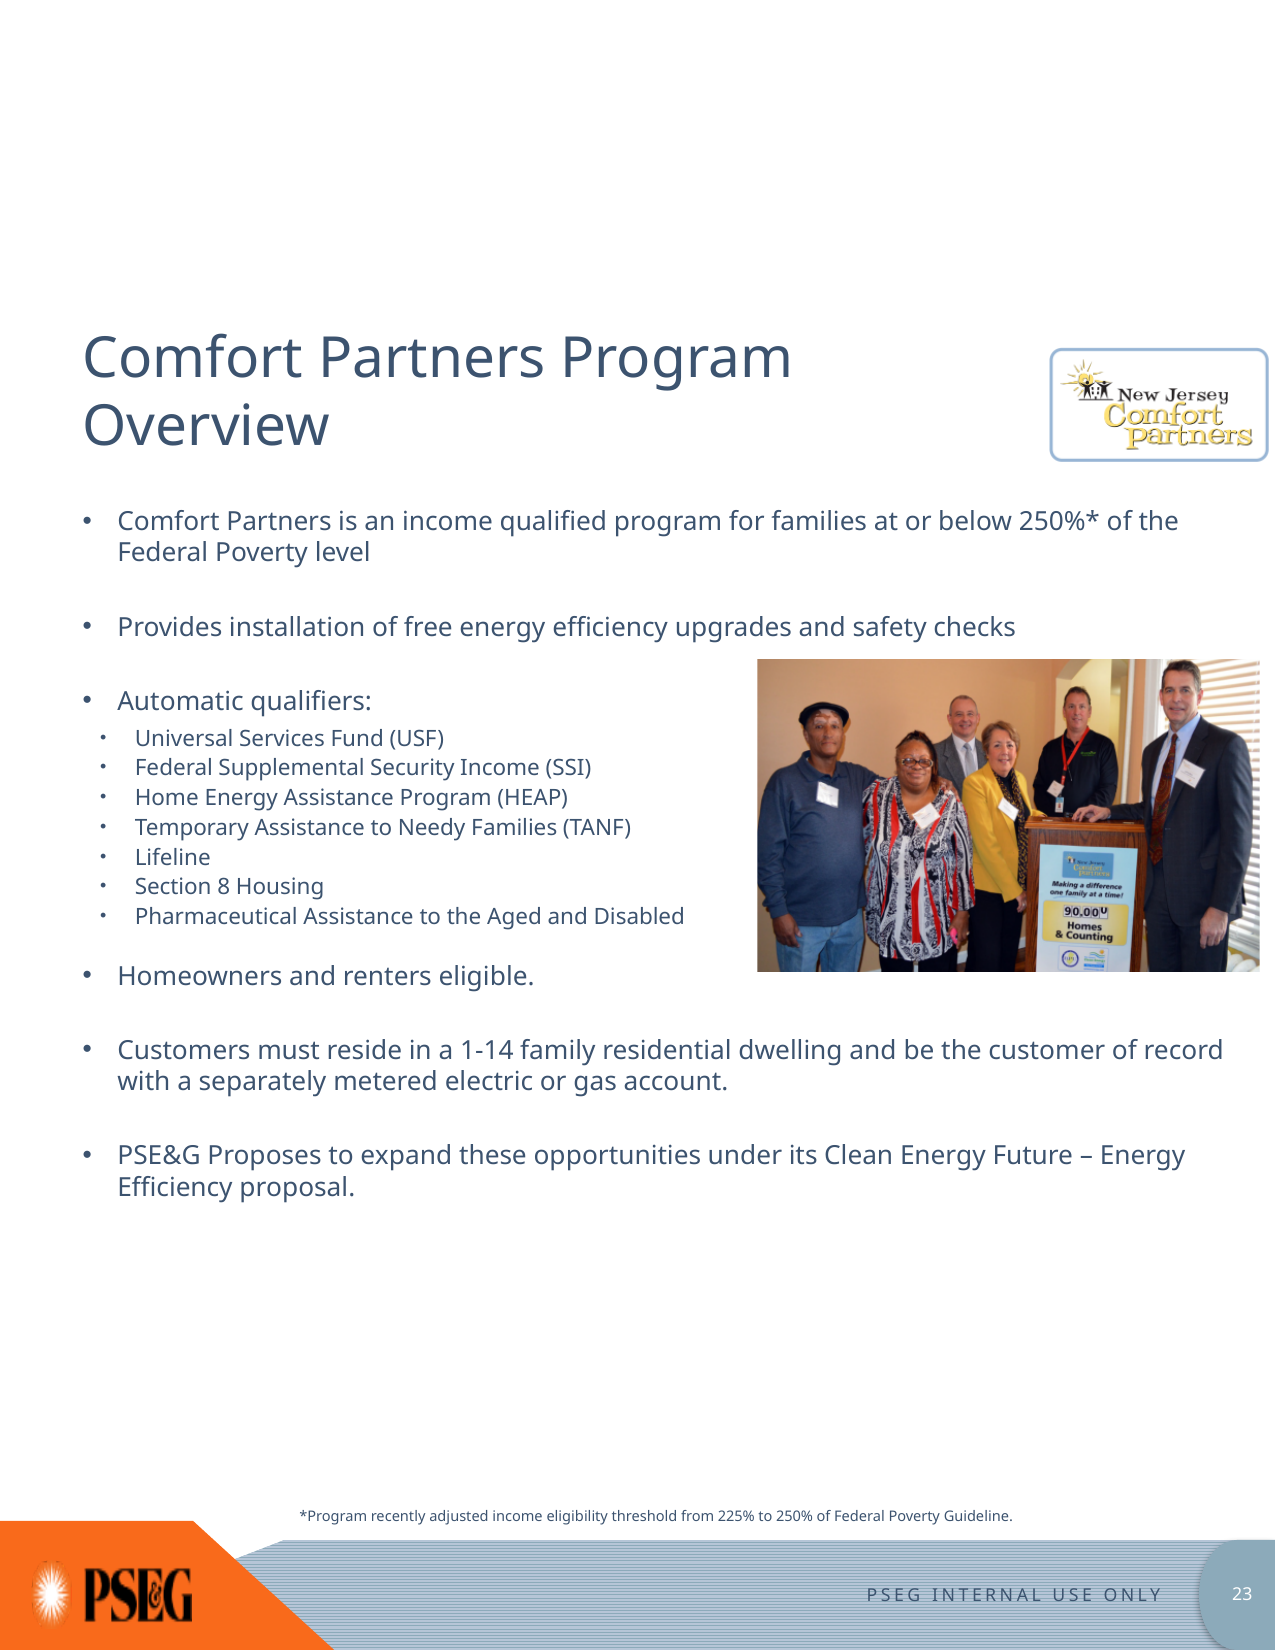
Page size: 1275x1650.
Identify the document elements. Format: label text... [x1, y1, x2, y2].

picture [31, 1560, 192, 1629]
picture [756, 659, 1260, 972]
list Comfort Partners is an income qualified program for families at or below 250%* of the Federal Poverty level Provides installation of free energy efficiency upgrades and safety checks Automatic qualifiers: Universal Services Fund (USF) Federal Supplemental Security Income (SSI) Home Energy Assistance Program (HEAP) Temporary Assistance to Needy Families (TANF) Lifeline Section 8 Housing Pharmaceutical Assistance to the Aged and Disabled Homeowners and renters eligible. Customers must reside in a 1-14 family residential dwelling and be the customer of record with a separately metered electric or gas account. PSE&G Proposes to expand these opportunities under its Clean Energy Future – Energy Efficiency proposal. [82, 504, 1231, 1206]
text_box *Program recently adjusted income eligibility threshold from 225% to 250% of Federal Poverty Guideline. [284, 1499, 1029, 1533]
footer PSEG INTERNAL USE ONLY [501, 1575, 1161, 1614]
title Comfort Partners Program Overview [82, 380, 1040, 458]
picture [1045, 342, 1275, 468]
